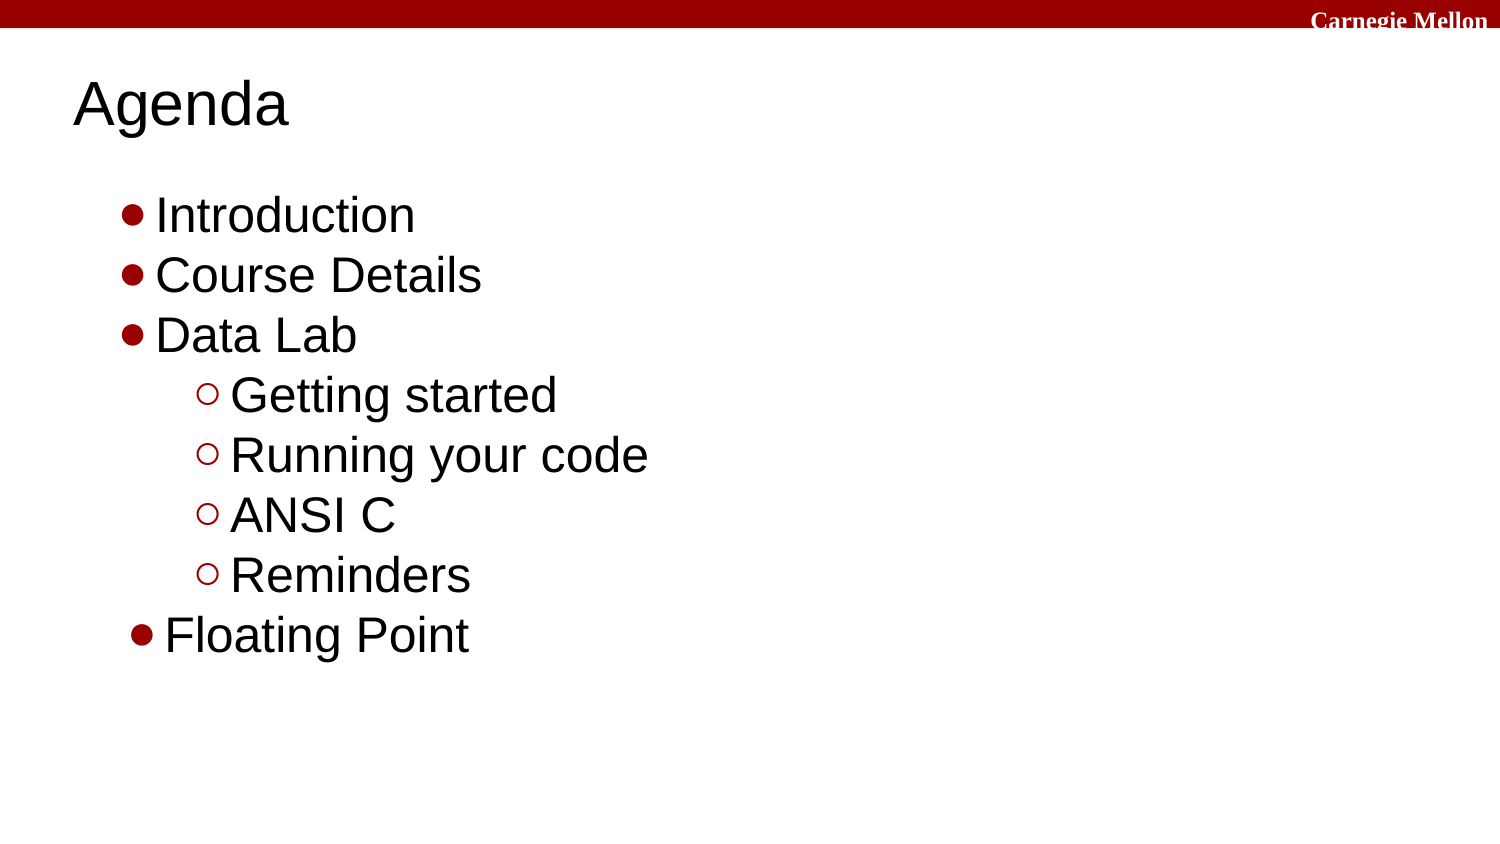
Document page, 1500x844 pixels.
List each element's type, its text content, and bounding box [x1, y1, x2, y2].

title Agenda [58, 53, 1304, 148]
list Introduction Course Details Data Lab Getting started Running your code ANSI C Reminders Floating Point [65, 167, 1361, 780]
